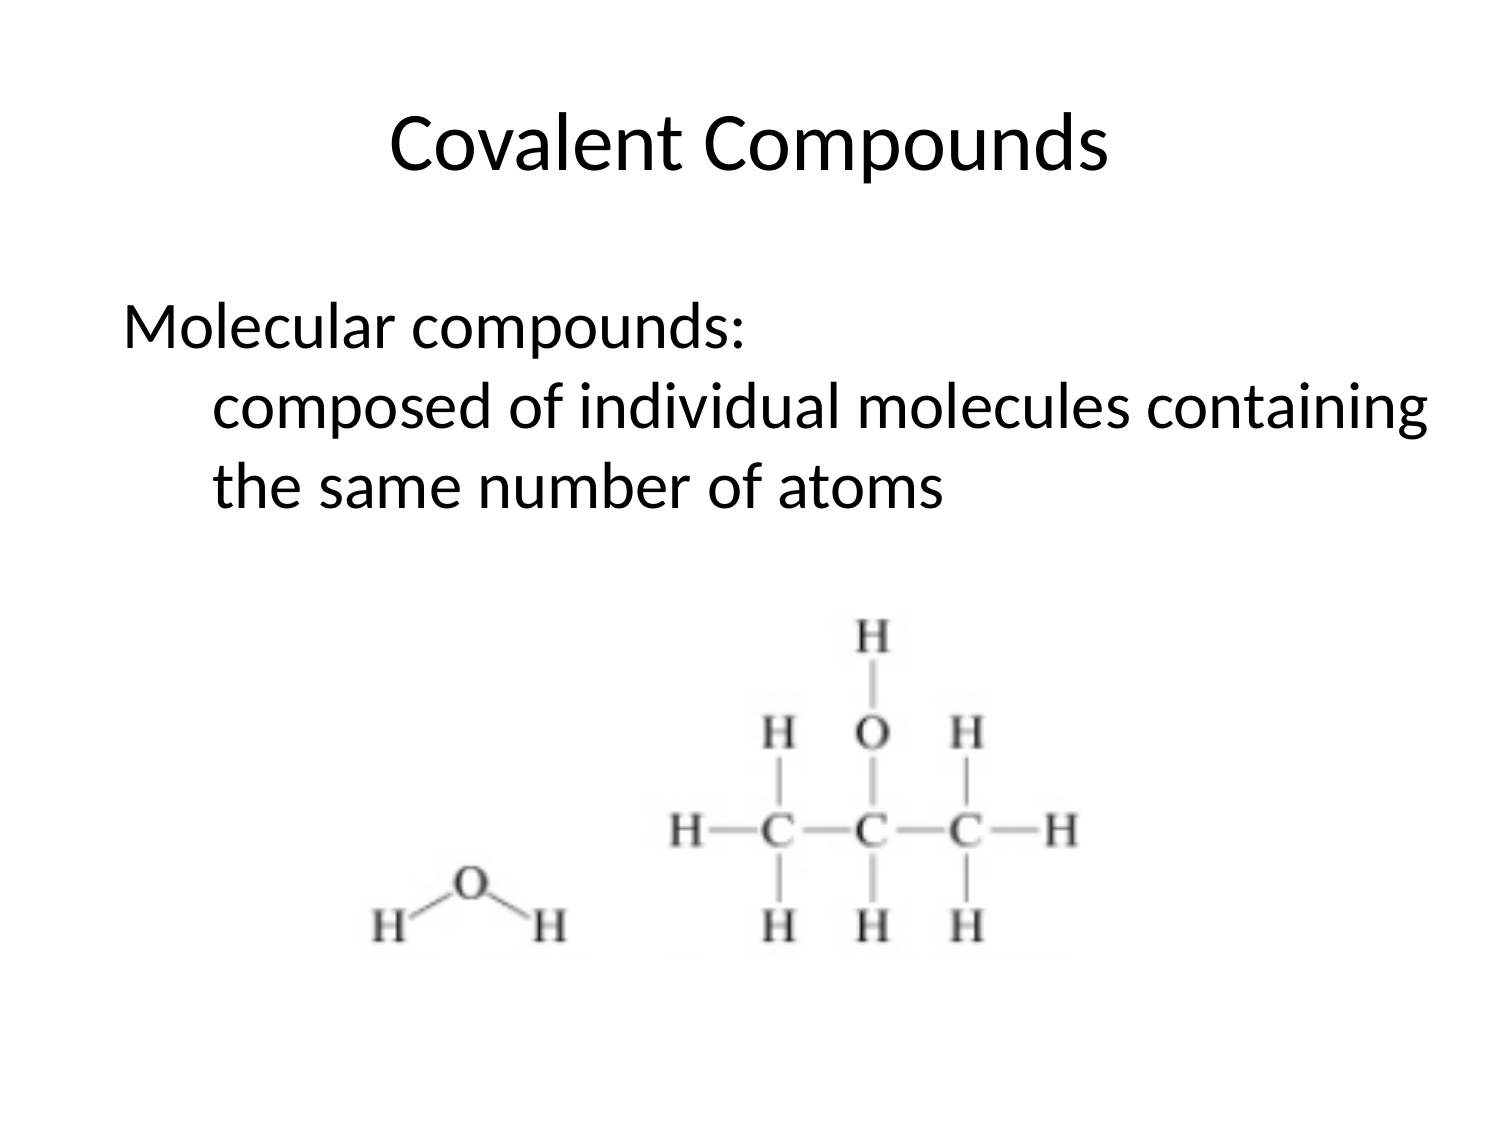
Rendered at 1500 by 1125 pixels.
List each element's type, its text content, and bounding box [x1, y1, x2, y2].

picture [337, 587, 1130, 1076]
text_box Molecular compounds: composed of individual molecules containing the same number of atoms [107, 274, 1460, 530]
title Covalent Compounds [112, 50, 1388, 225]
